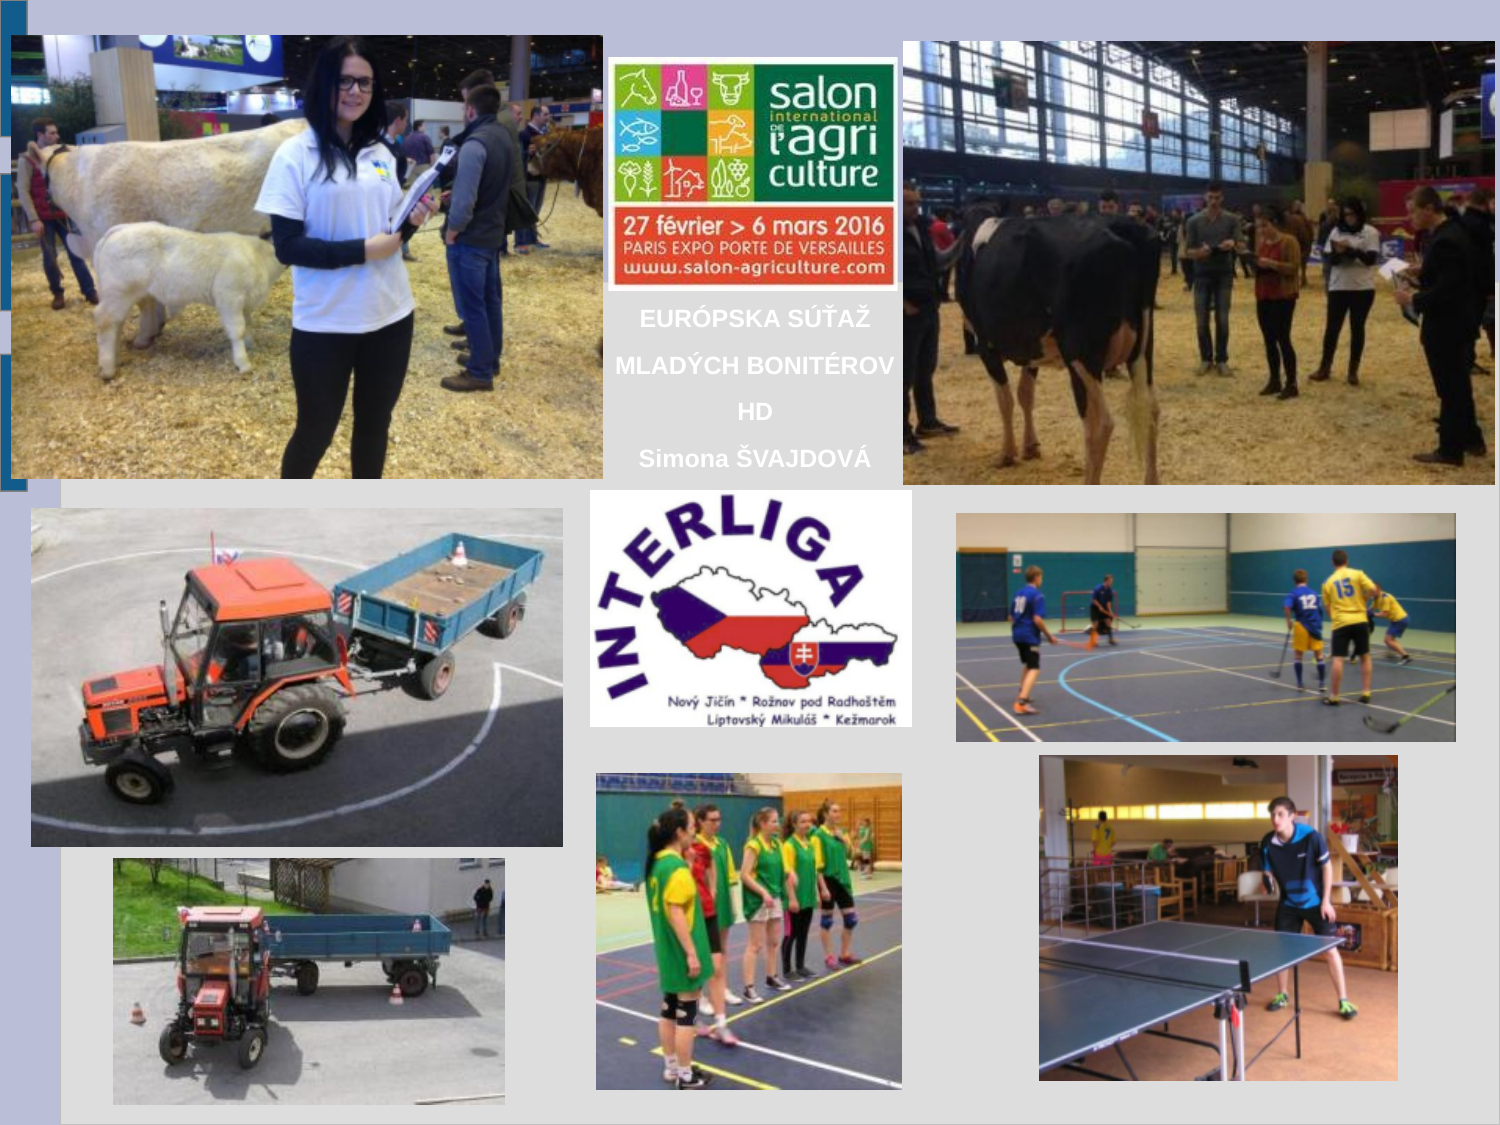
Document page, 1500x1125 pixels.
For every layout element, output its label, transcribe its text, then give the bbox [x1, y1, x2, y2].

text_box EURÓPSKA SÚŤAŽ MLADÝCH BONITÉROV HD Simona ŠVAJDOVÁ [608, 302, 898, 473]
picture [608, 57, 898, 291]
picture [956, 513, 1456, 742]
picture [112, 858, 505, 1105]
picture [903, 41, 1495, 485]
picture [11, 35, 603, 479]
picture [596, 773, 902, 1090]
picture [1039, 755, 1398, 1081]
picture [590, 489, 912, 727]
picture [30, 508, 563, 847]
